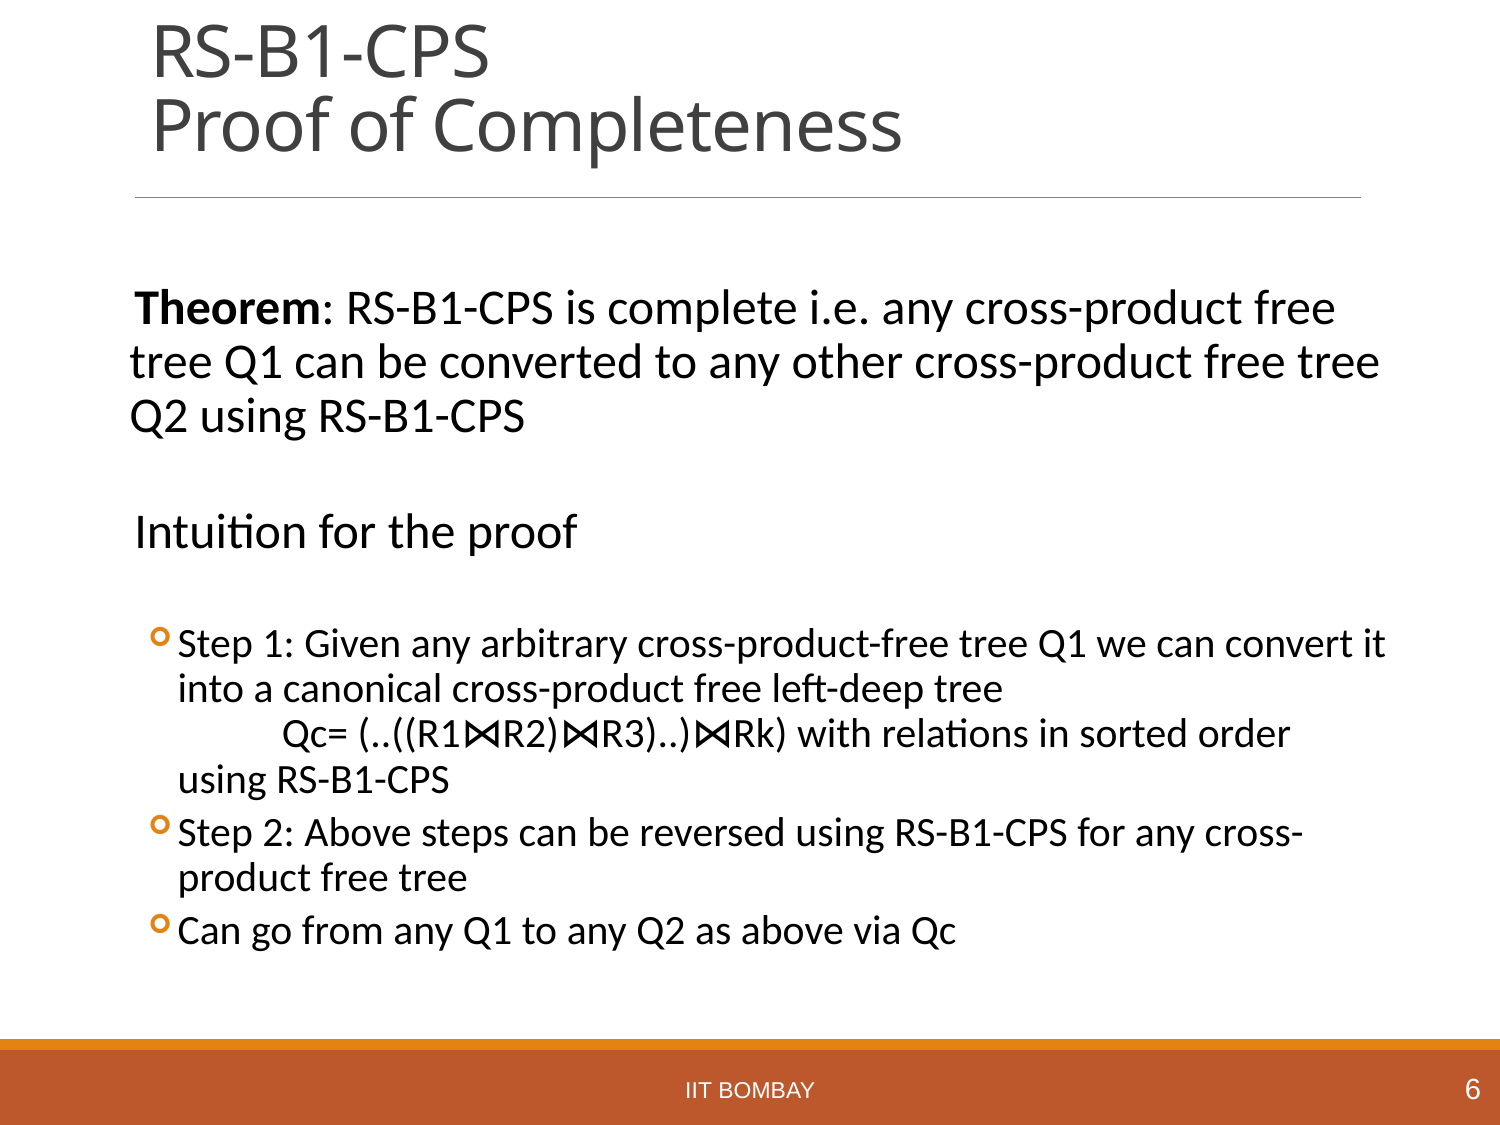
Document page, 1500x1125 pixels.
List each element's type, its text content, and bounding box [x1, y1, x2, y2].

title RS-B1-CPS Proof of Completeness [135, 10, 1373, 174]
footer IIT Bombay [453, 1059, 1047, 1120]
list Theorem: RS-B1-CPS is complete i.e. any cross-product free tree Q1 can be converted to any other cross-product free tree Q2 using RS-B1-CPS Intuition for the proof Step 1: Given any arbitrary cross-product-free tree Q1 we can convert it into a canonical cross-product free left-deep tree Qc= (..((R1⋈R2)⋈R3)..)⋈Rk) with relations in sorted order using RS-B1-CPS Step 2: Above steps can be reversed using RS-B1-CPS for any cross-product free tree Can go from any Q1 to any Q2 as above via Qc [114, 273, 1416, 1012]
slide_number 6 [1334, 1057, 1497, 1118]
